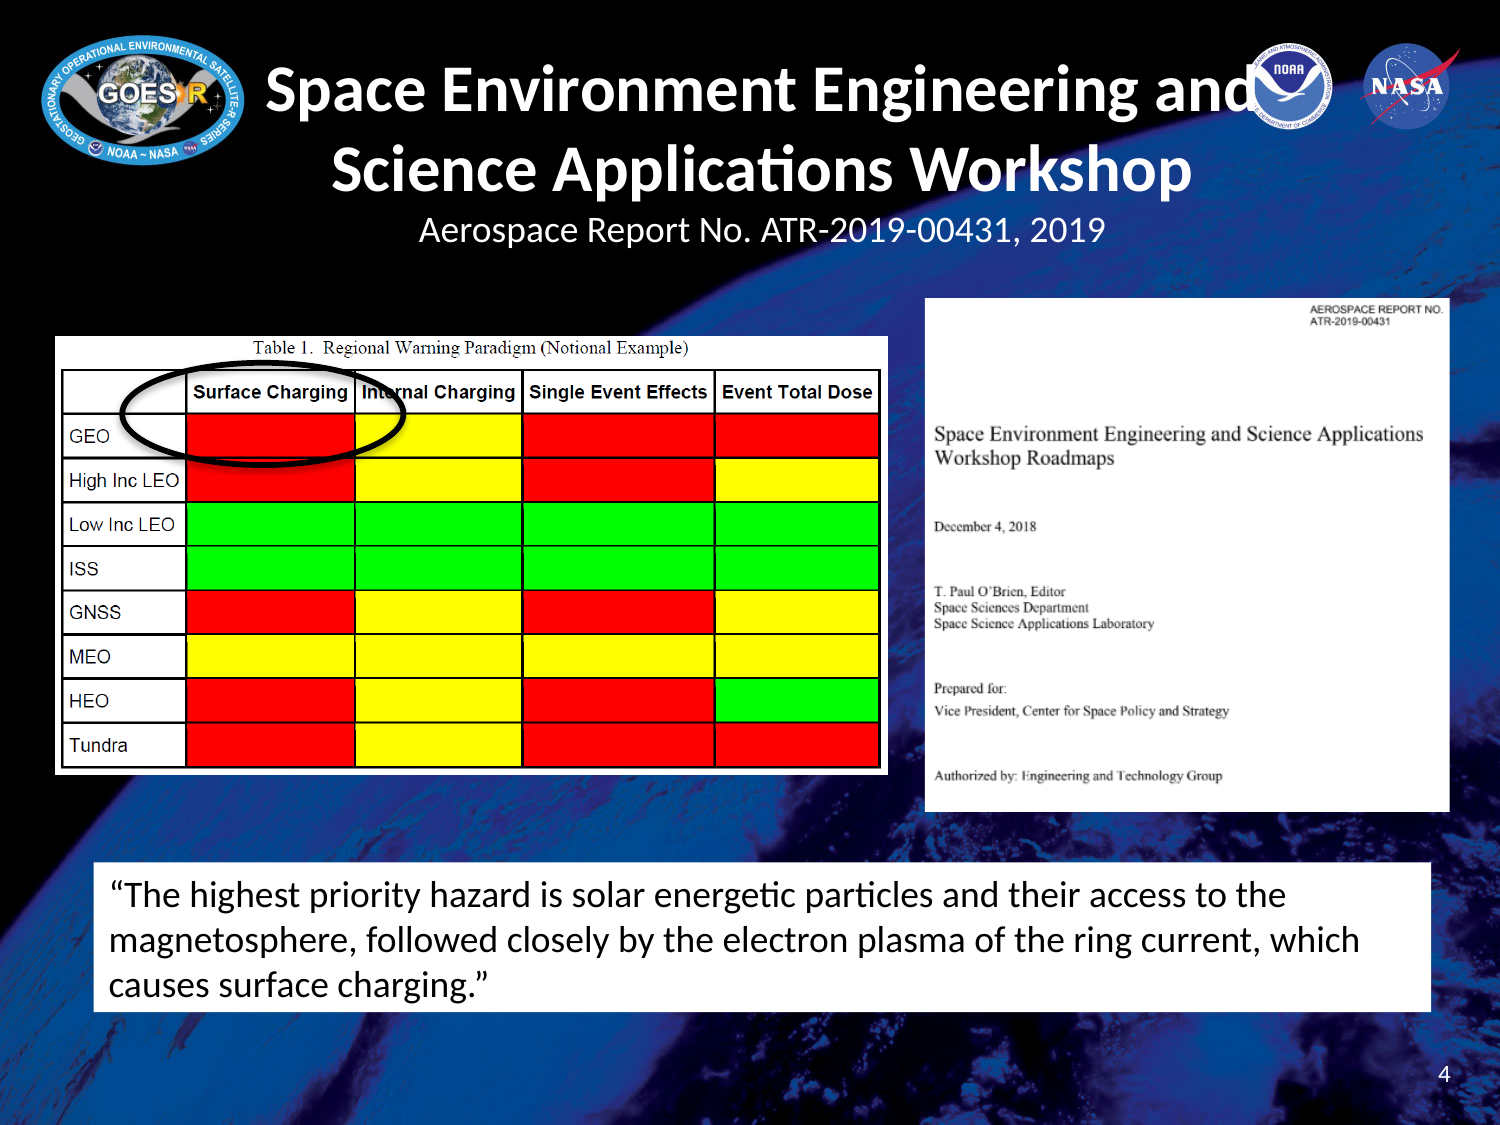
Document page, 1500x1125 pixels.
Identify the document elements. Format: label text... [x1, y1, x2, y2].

picture [0, 0, 1500, 1125]
slide_number 4 [1353, 1042, 1466, 1103]
text_box “The highest priority hazard is solar energetic particles and their access to the magnetosphere, followed closely by the electron plasma of the ring current, which causes surface charging.” [93, 862, 1432, 1013]
text_box Space Environment Engineering and Science Applications Workshop Aerospace Report No. ATR-2019-00431, 2019 [249, 37, 1275, 263]
